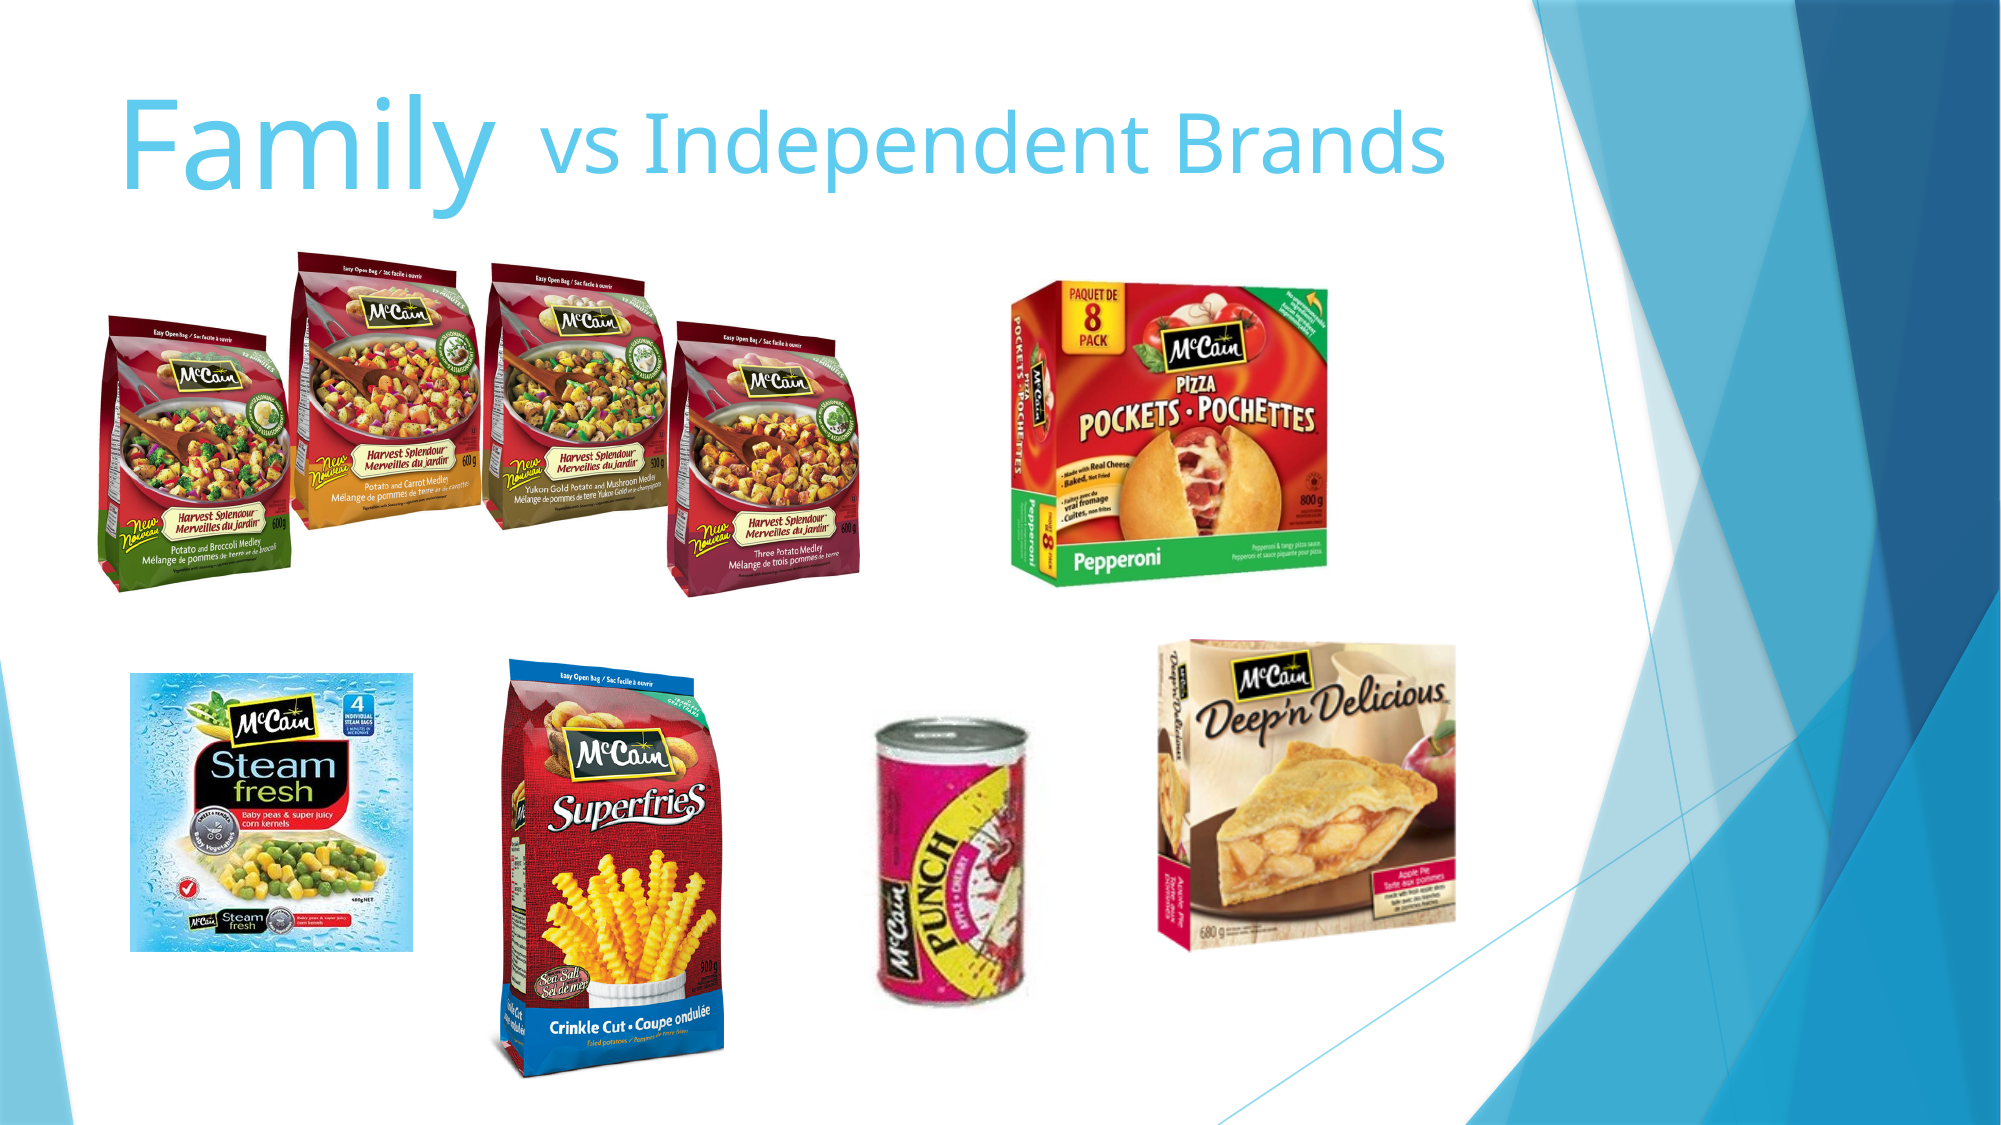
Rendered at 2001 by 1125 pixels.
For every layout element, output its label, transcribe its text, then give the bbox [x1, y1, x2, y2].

picture [1133, 639, 1481, 953]
title Family [100, 57, 1511, 248]
picture [478, 647, 724, 1079]
picture [1009, 278, 1330, 590]
picture [850, 710, 1052, 1017]
text_box vs Independent Brands [525, 82, 1684, 316]
picture [97, 249, 861, 599]
picture [130, 673, 414, 952]
